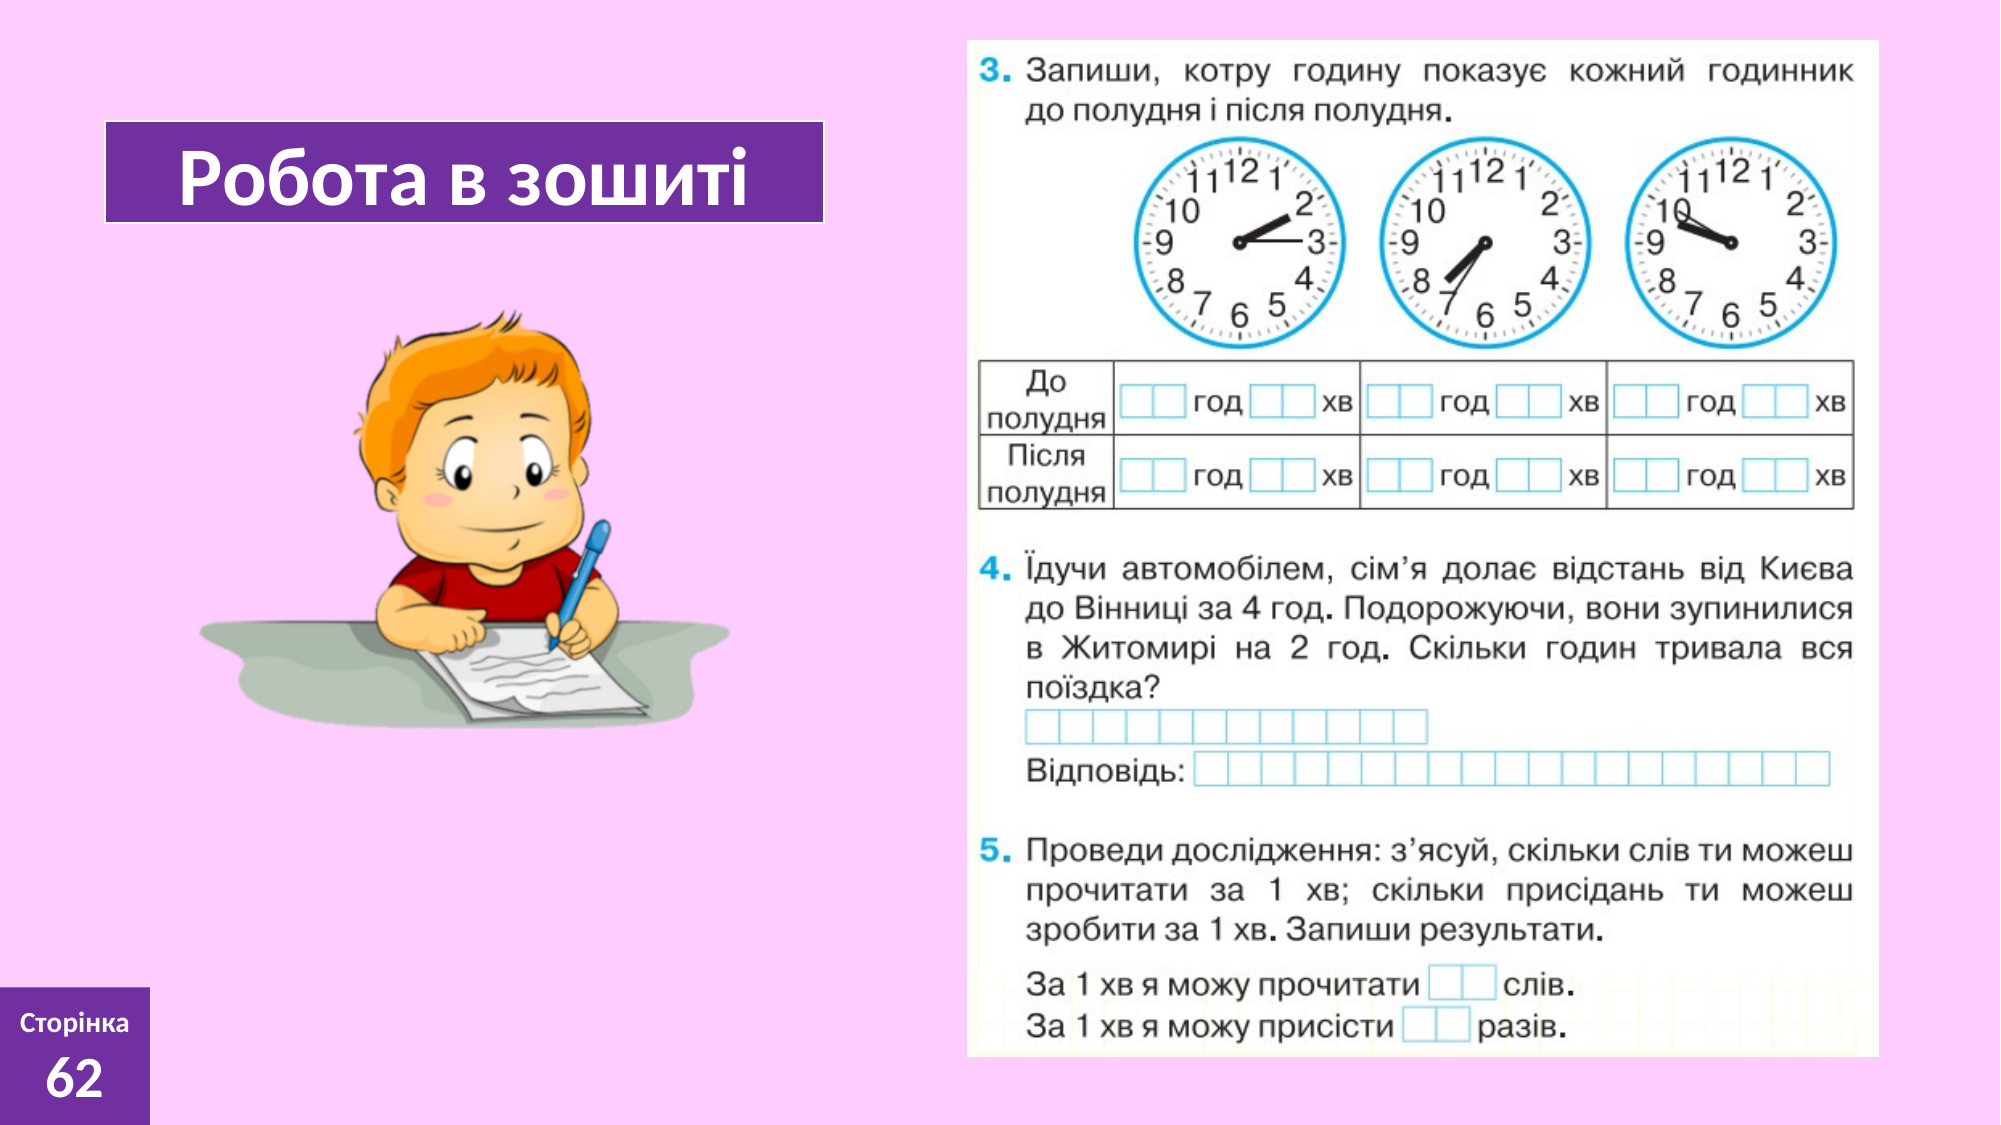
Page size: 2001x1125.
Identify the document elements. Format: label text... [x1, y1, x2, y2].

text_box Робота в зошиті [104, 120, 825, 224]
picture [199, 308, 731, 729]
text_box Сторінка 62 [0, 986, 151, 1125]
picture [967, 40, 1879, 1057]
